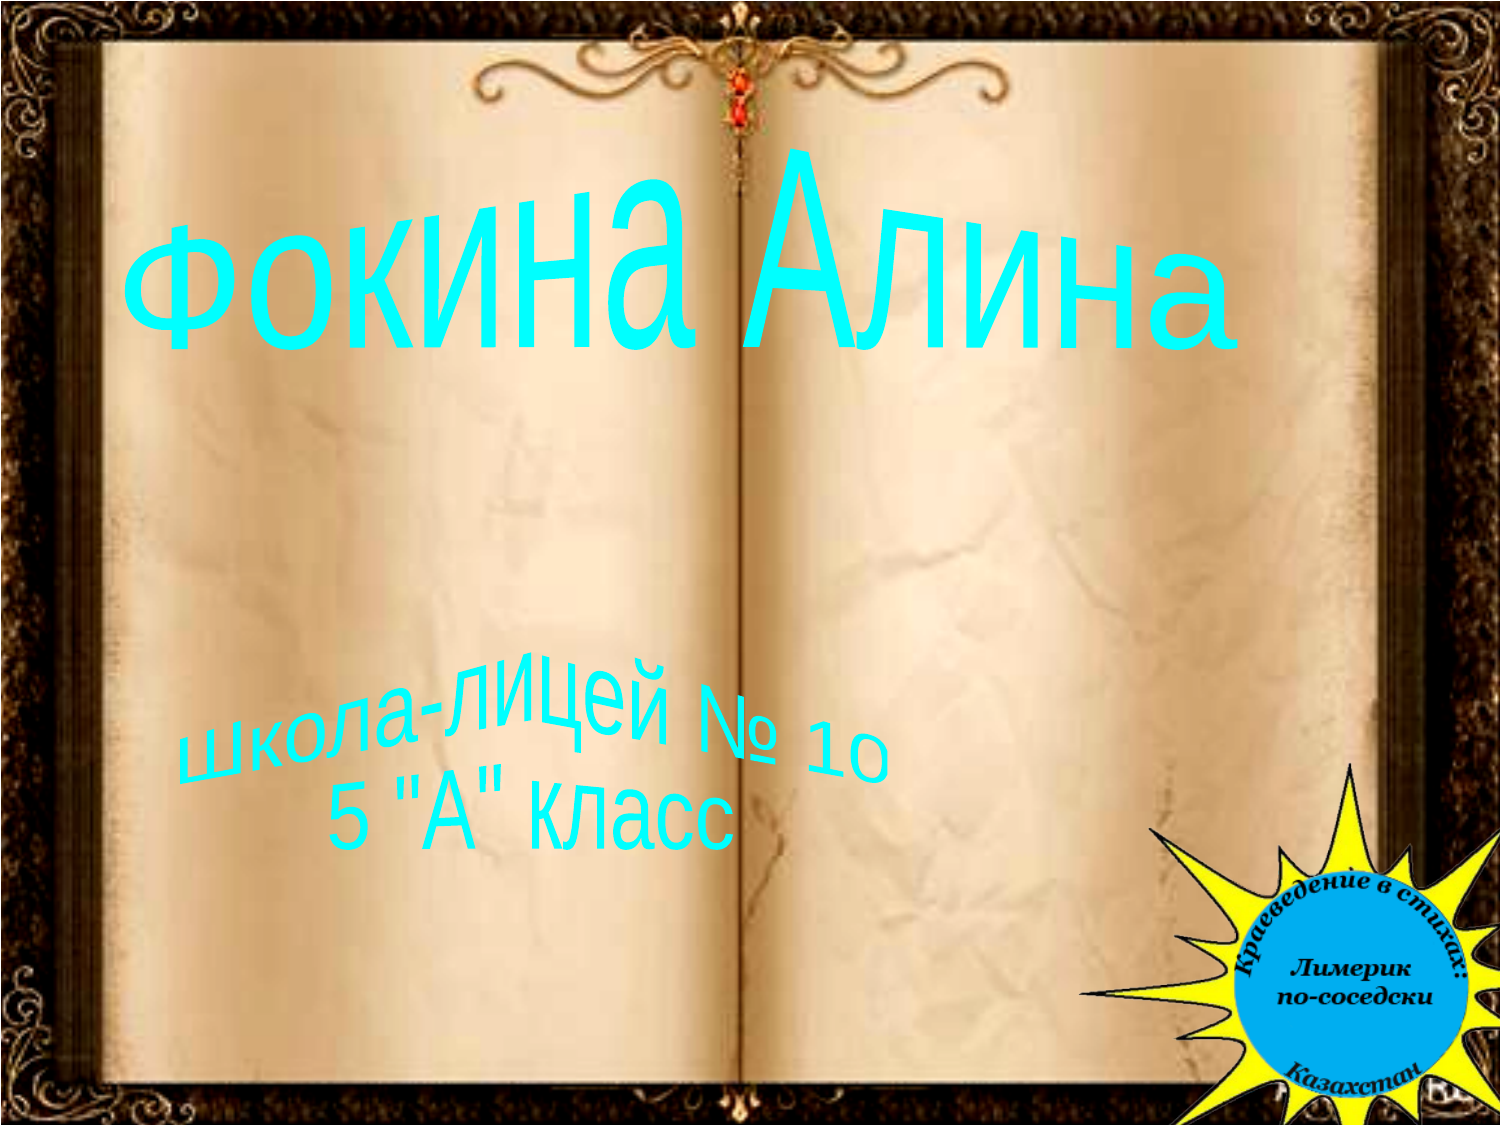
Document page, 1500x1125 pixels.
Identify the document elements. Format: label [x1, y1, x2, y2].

picture [1062, 762, 1500, 1125]
